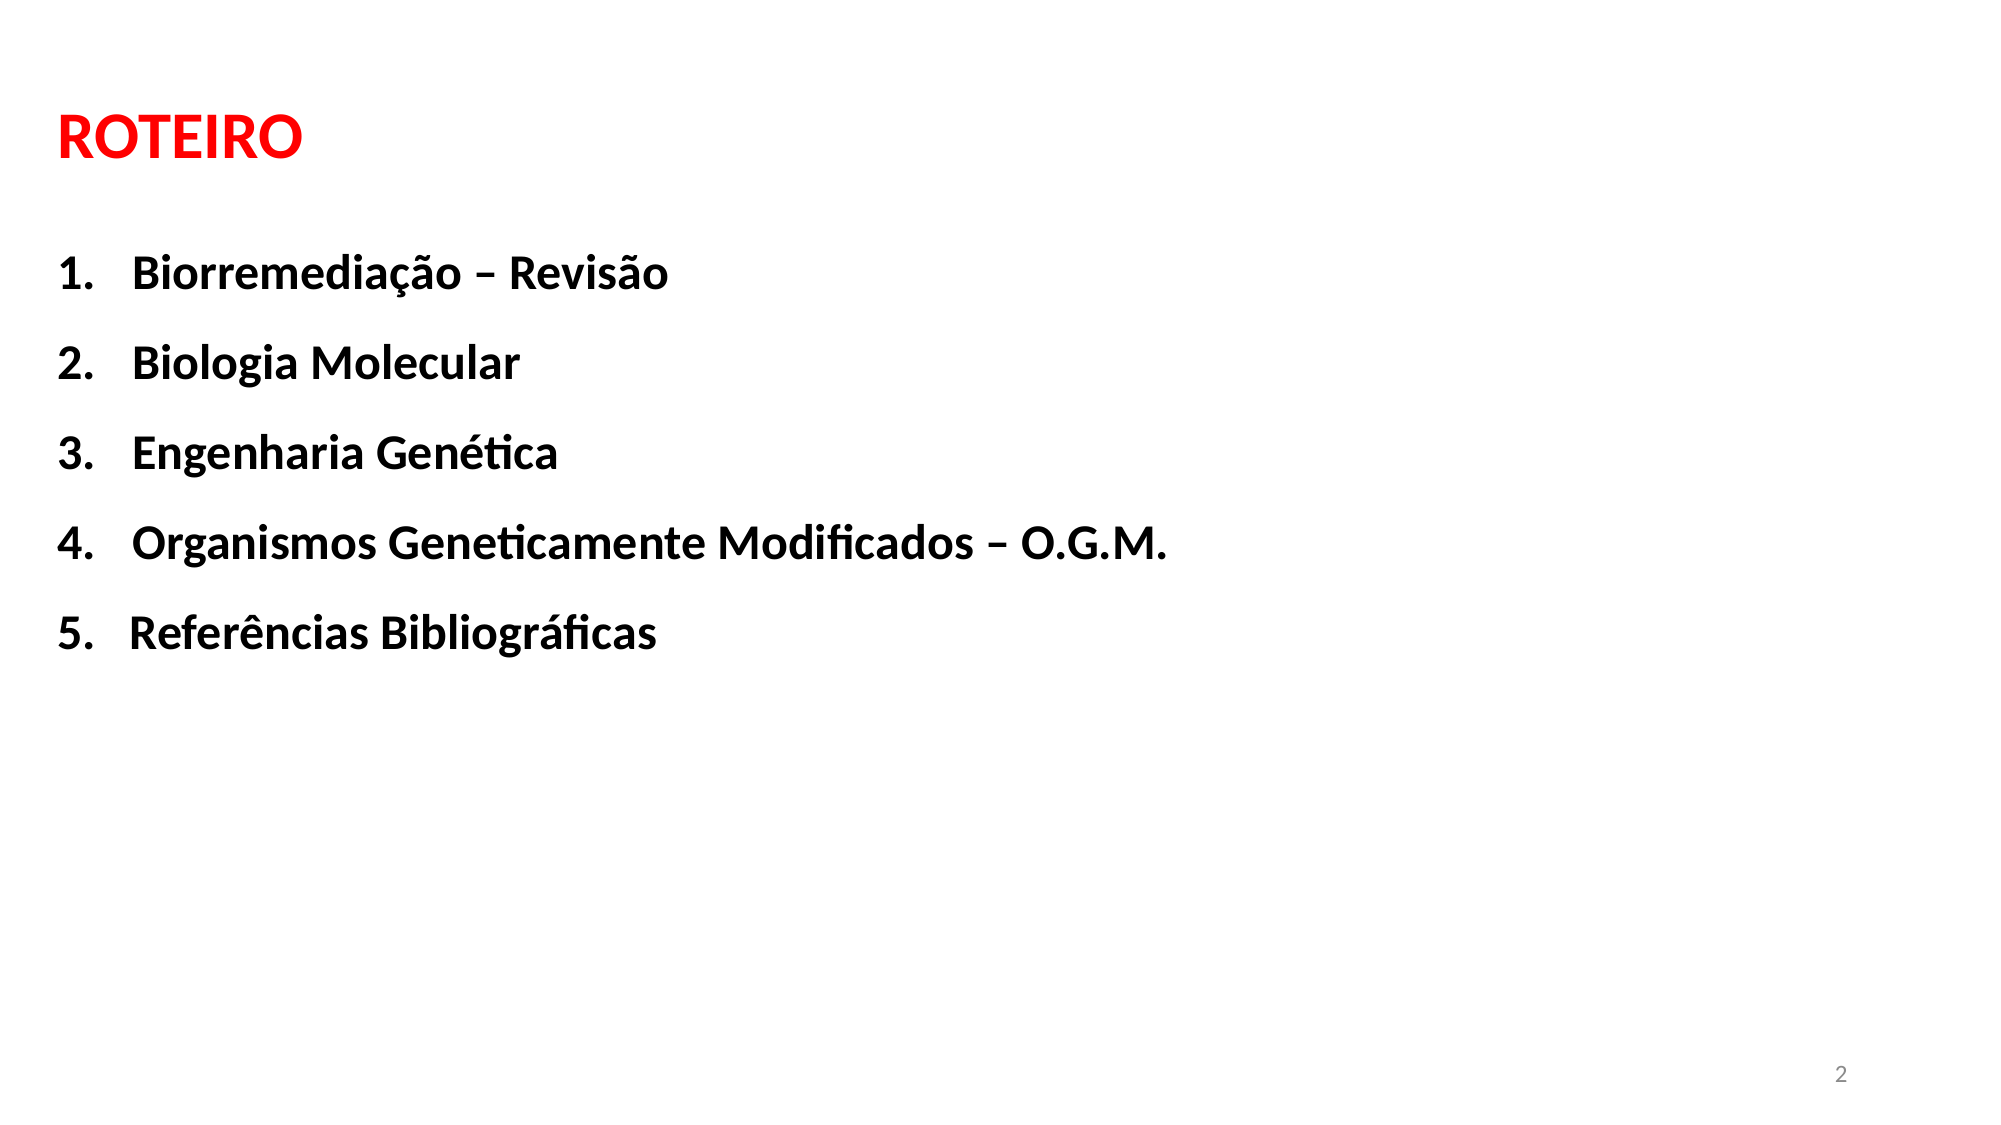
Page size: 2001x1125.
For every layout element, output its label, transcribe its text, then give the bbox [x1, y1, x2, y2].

text_box ROTEIRO Biorremediação – Revisão Biologia Molecular Engenharia Genética Organismos Geneticamente Modificados – O.G.M. 5. Referências Bibliográficas [42, 44, 1919, 667]
slide_number 2 [1412, 1042, 1863, 1103]
